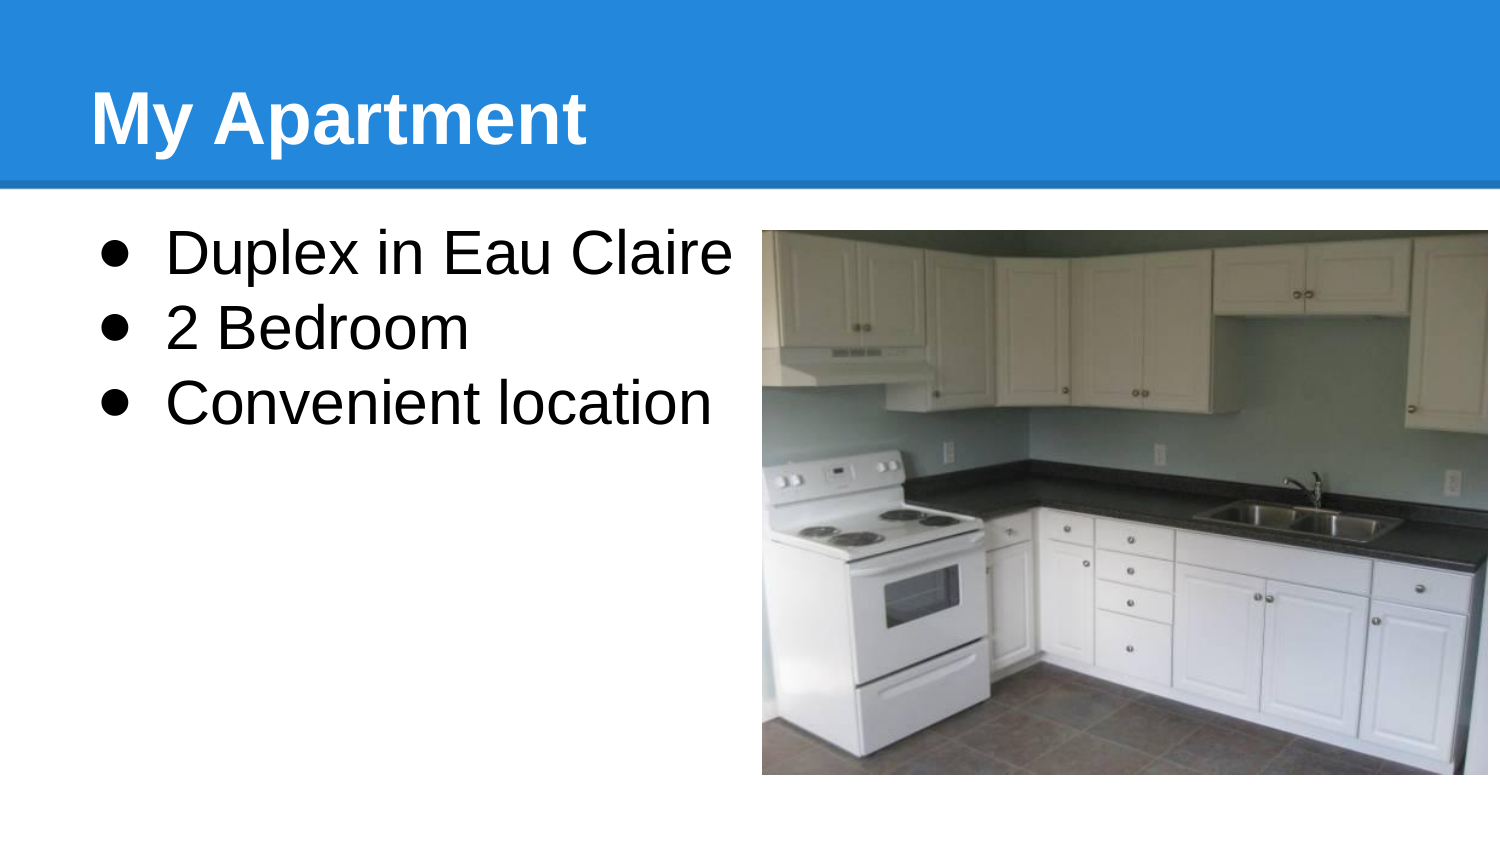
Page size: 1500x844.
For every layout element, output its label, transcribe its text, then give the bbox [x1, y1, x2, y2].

list Duplex in Eau Claire 2 Bedroom Convenient location [75, 196, 1425, 808]
title My Apartment [75, 33, 1425, 175]
picture [762, 230, 1488, 775]
